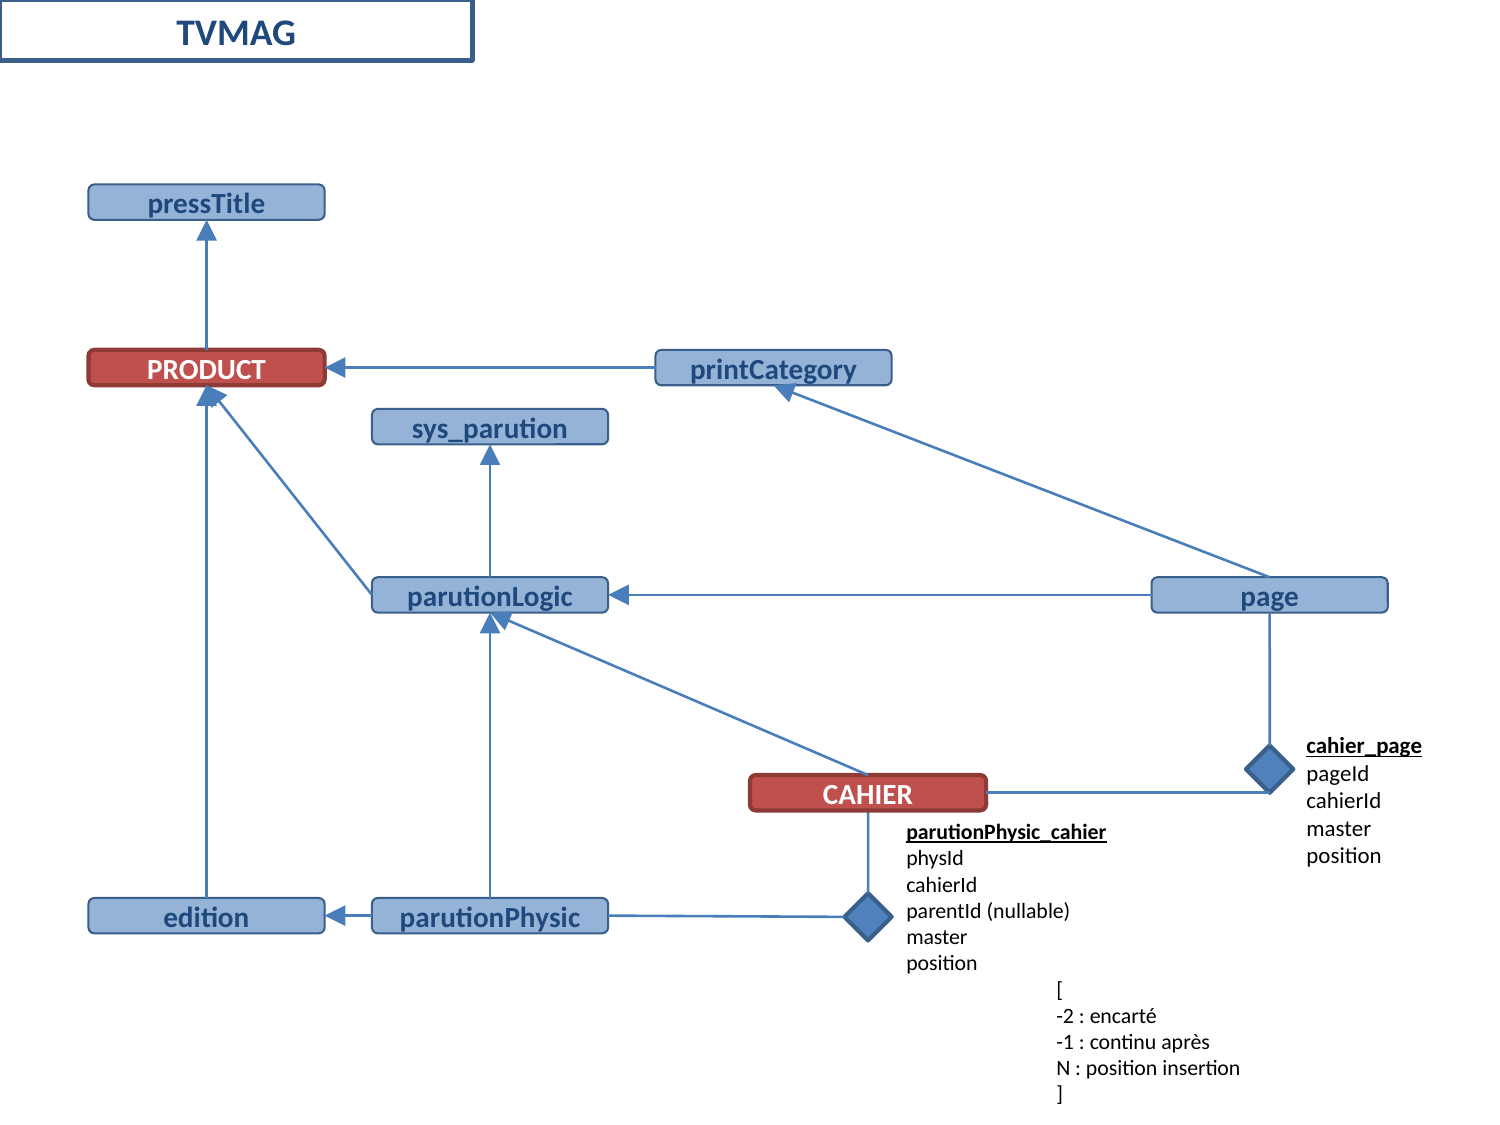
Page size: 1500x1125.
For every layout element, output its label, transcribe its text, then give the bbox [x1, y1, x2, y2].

text_box edition [86, 895, 327, 936]
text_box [206, 385, 373, 596]
text_box [1243, 747, 1291, 795]
text_box PRODUCT [86, 347, 327, 388]
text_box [773, 385, 1270, 578]
text_box parutionPhysic [369, 895, 611, 936]
text_box CAHIER [747, 772, 989, 813]
text_box printCategory [653, 347, 894, 388]
text_box pressTitle [86, 182, 327, 222]
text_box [489, 612, 869, 776]
text_box [843, 894, 891, 943]
text_box parutionLogic [369, 575, 611, 615]
text_box page [1149, 575, 1390, 615]
text_box cahier_page pageId cahierId master position [1291, 723, 1438, 876]
text_box sys_parution [377, 406, 611, 447]
text_box TVMAG [0, 0, 475, 63]
text_box parutionPhysic_cahier physId cahierId parentId (nullable) master position [ -2 : encarté -1 : continu après N : position insertion ] [891, 810, 1256, 1114]
